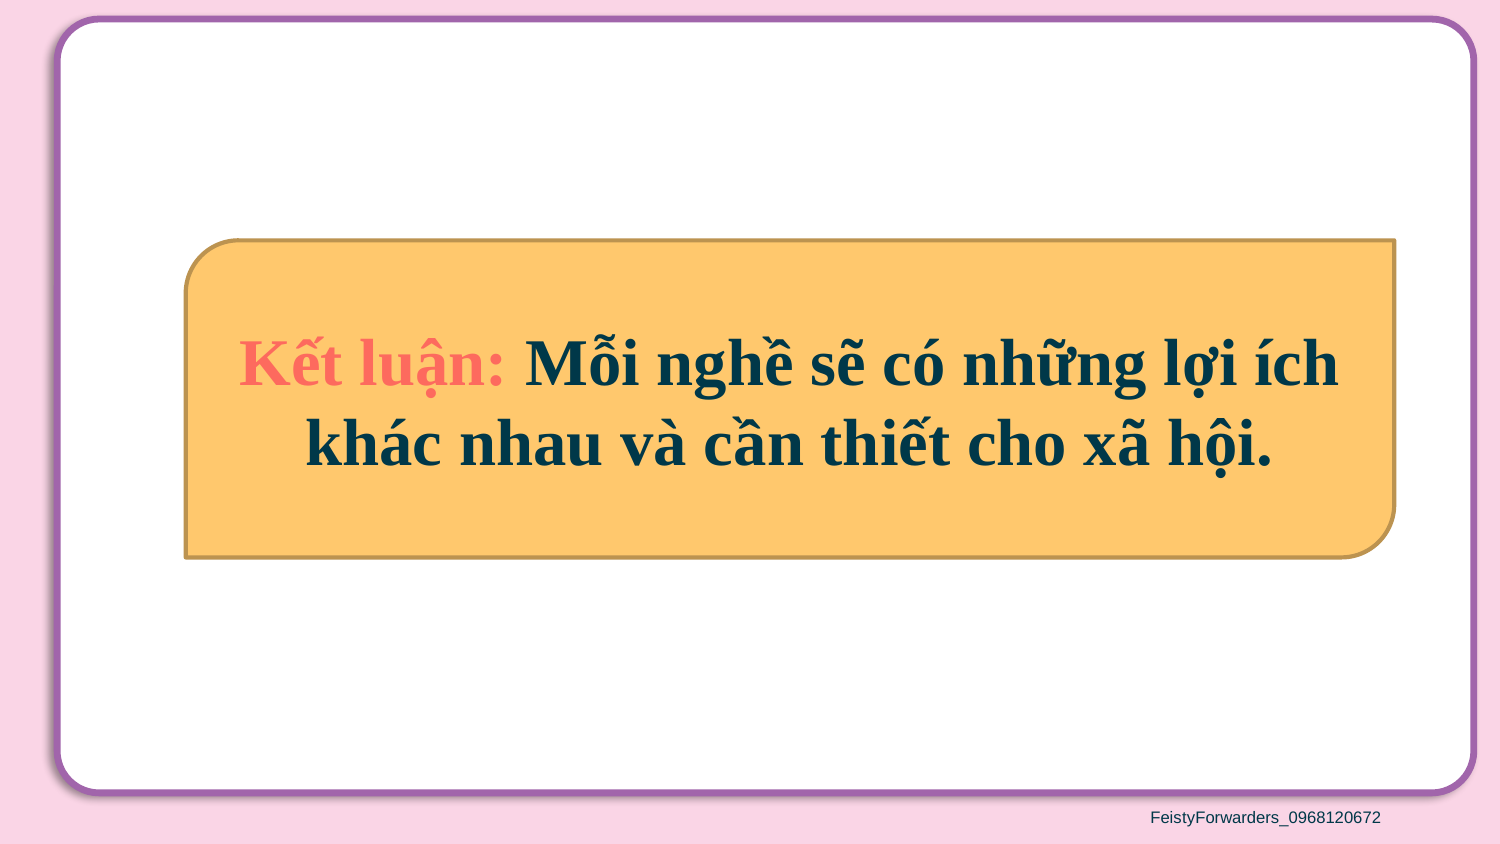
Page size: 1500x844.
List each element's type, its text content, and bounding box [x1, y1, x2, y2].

picture [1337, 811, 1342, 820]
picture [1248, 811, 1254, 823]
text_box Kết luận: Mỗi nghề sẽ có những lợi ích khác nhau và cần thiết cho xã hội. [183, 238, 1397, 560]
picture [1317, 811, 1325, 820]
picture [1233, 814, 1240, 820]
picture [1182, 812, 1188, 821]
